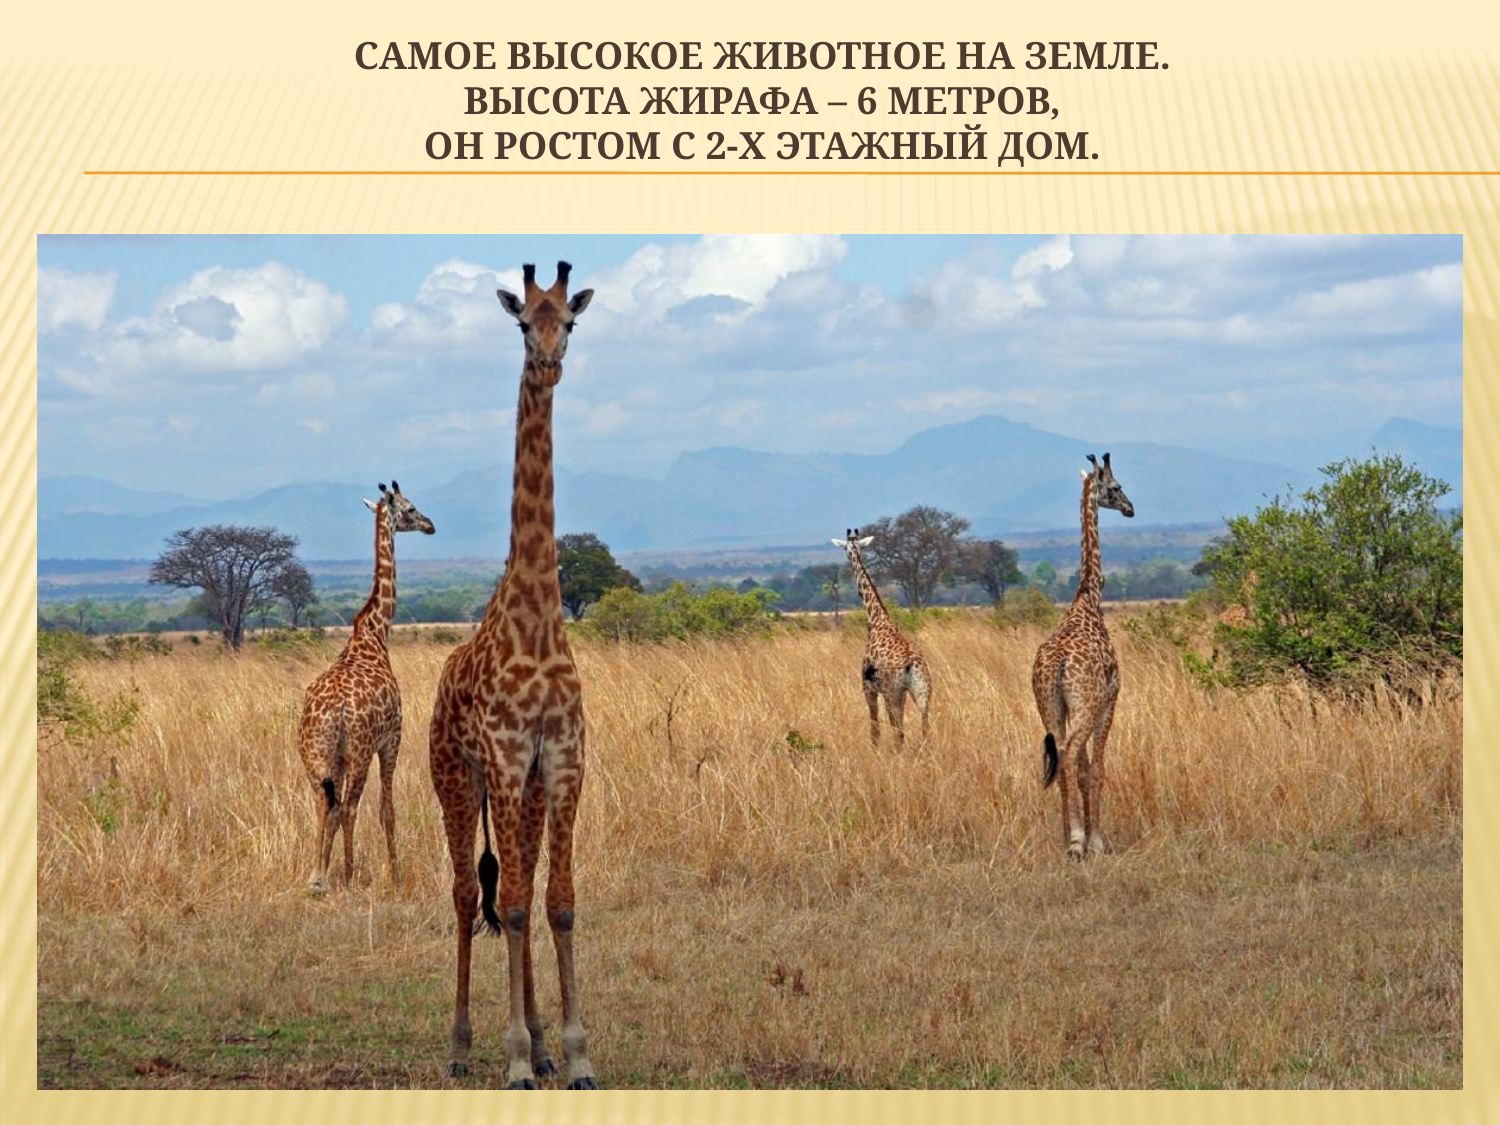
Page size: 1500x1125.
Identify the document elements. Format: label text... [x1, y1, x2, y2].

title Самое высокое животное на Земле. Высота жирафа – 6 метров, он ростом с 2-х этажный дом. [50, 24, 1475, 175]
picture [37, 234, 1463, 1091]
